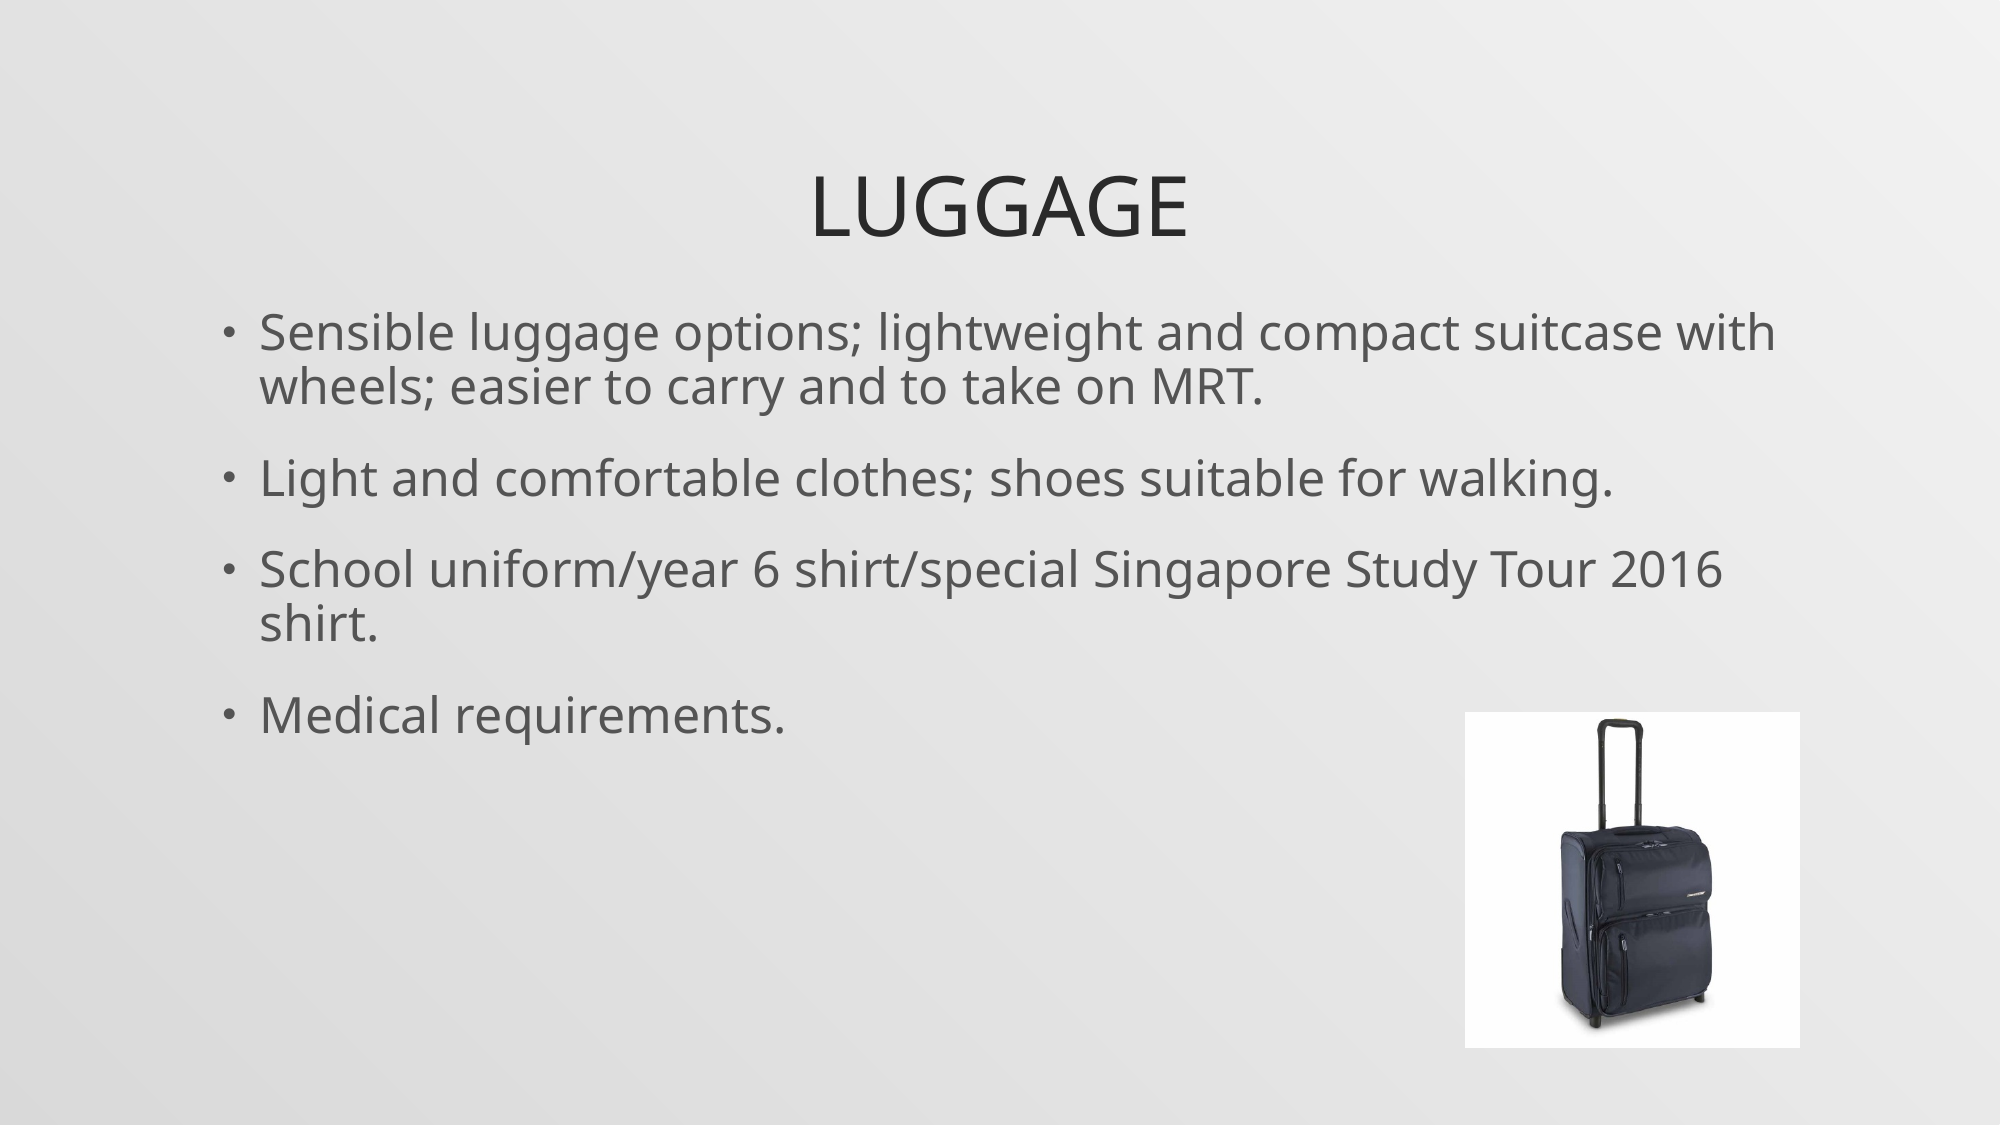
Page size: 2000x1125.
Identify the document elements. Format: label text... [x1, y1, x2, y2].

list Sensible luggage options; lightweight and compact suitcase with wheels; easier to carry and to take on MRT. Light and comfortable clothes; shoes suitable for walking. School uniform/year 6 shirt/special Singapore Study Tour 2016 shirt. Medical requirements. [199, 299, 1800, 1013]
title luggage [199, 45, 1800, 263]
picture [1465, 712, 1800, 1048]
